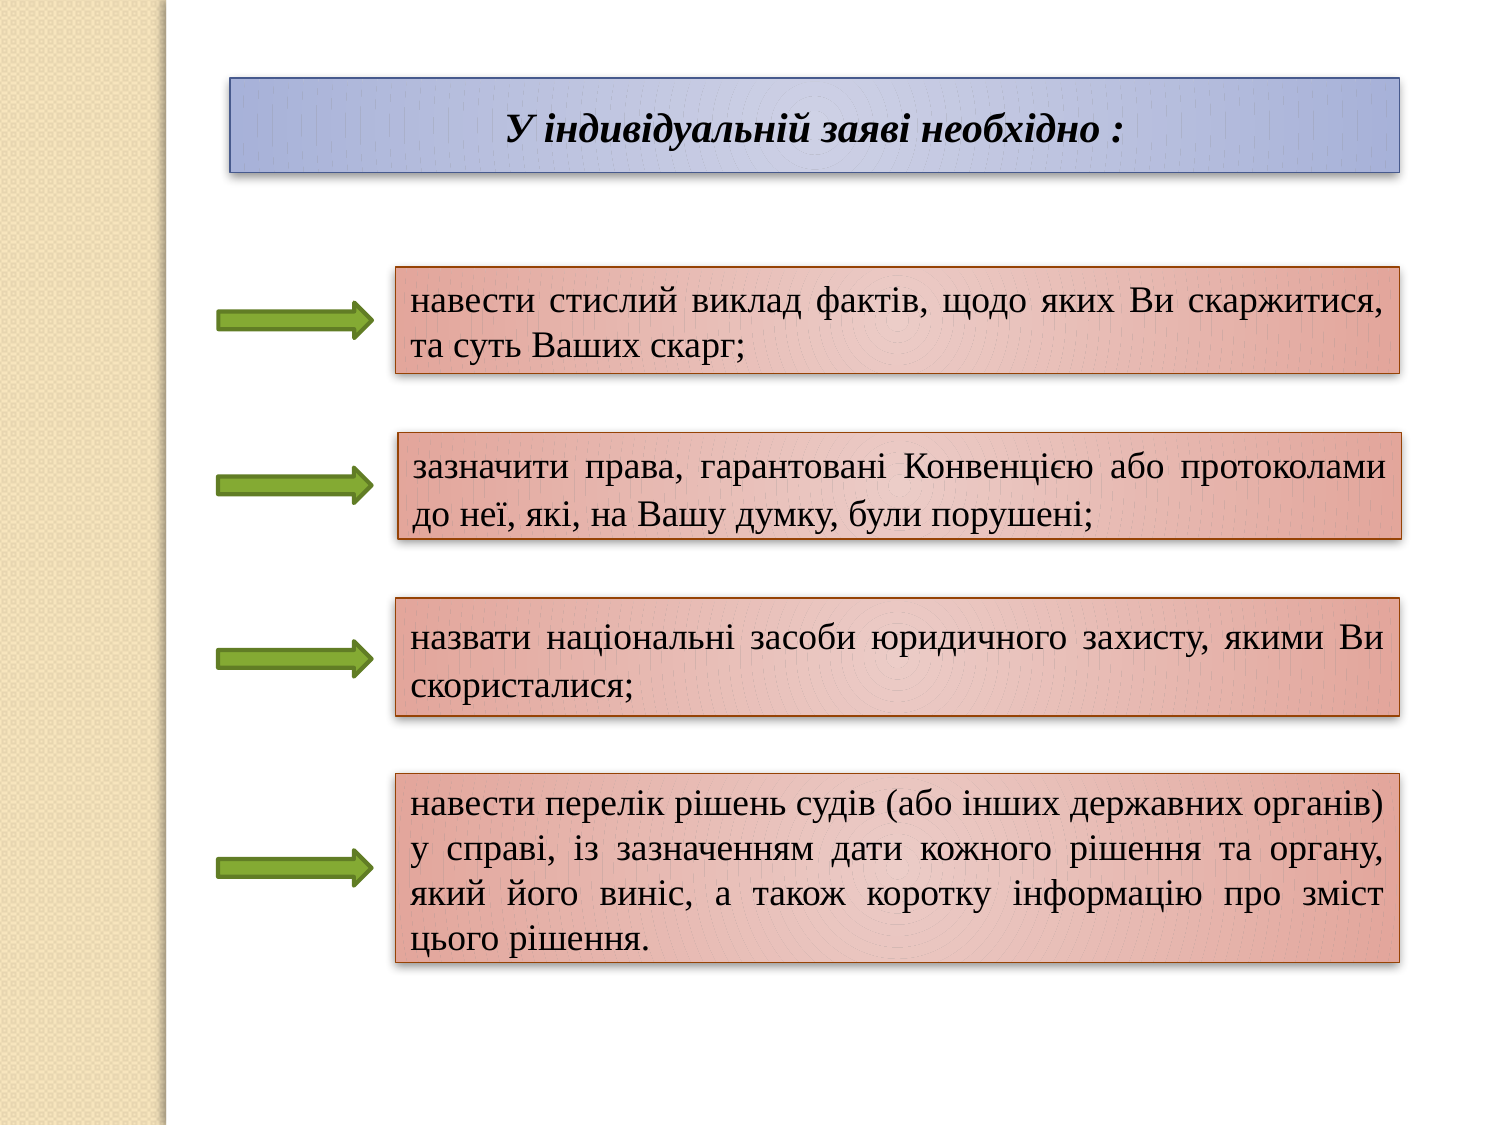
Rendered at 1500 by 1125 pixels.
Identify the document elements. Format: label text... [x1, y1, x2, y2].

text_box [215, 639, 374, 679]
text_box [216, 300, 375, 340]
text_box назвати національні засоби юридичного захисту, якими Ви скористалися; [395, 597, 1400, 717]
text_box навести перелік рішень судів (або інших державних органів) у справі, із зазначенням дати кожного рішення та органу, який його виніс, а також коротку інформацію про зміст цього рішення. [395, 773, 1400, 963]
text_box [215, 848, 374, 888]
text_box [215, 465, 374, 505]
text_box зазначити права, гарантовані Конвенцією або протоколами до неї, які, на Вашу думку, були порушені; [397, 432, 1402, 540]
text_box У індивідуальній заяві необхідно : [229, 77, 1400, 173]
text_box навести стислий виклад фактів, щодо яких Ви скаржитися, та суть Ваших скарг; [395, 266, 1400, 374]
